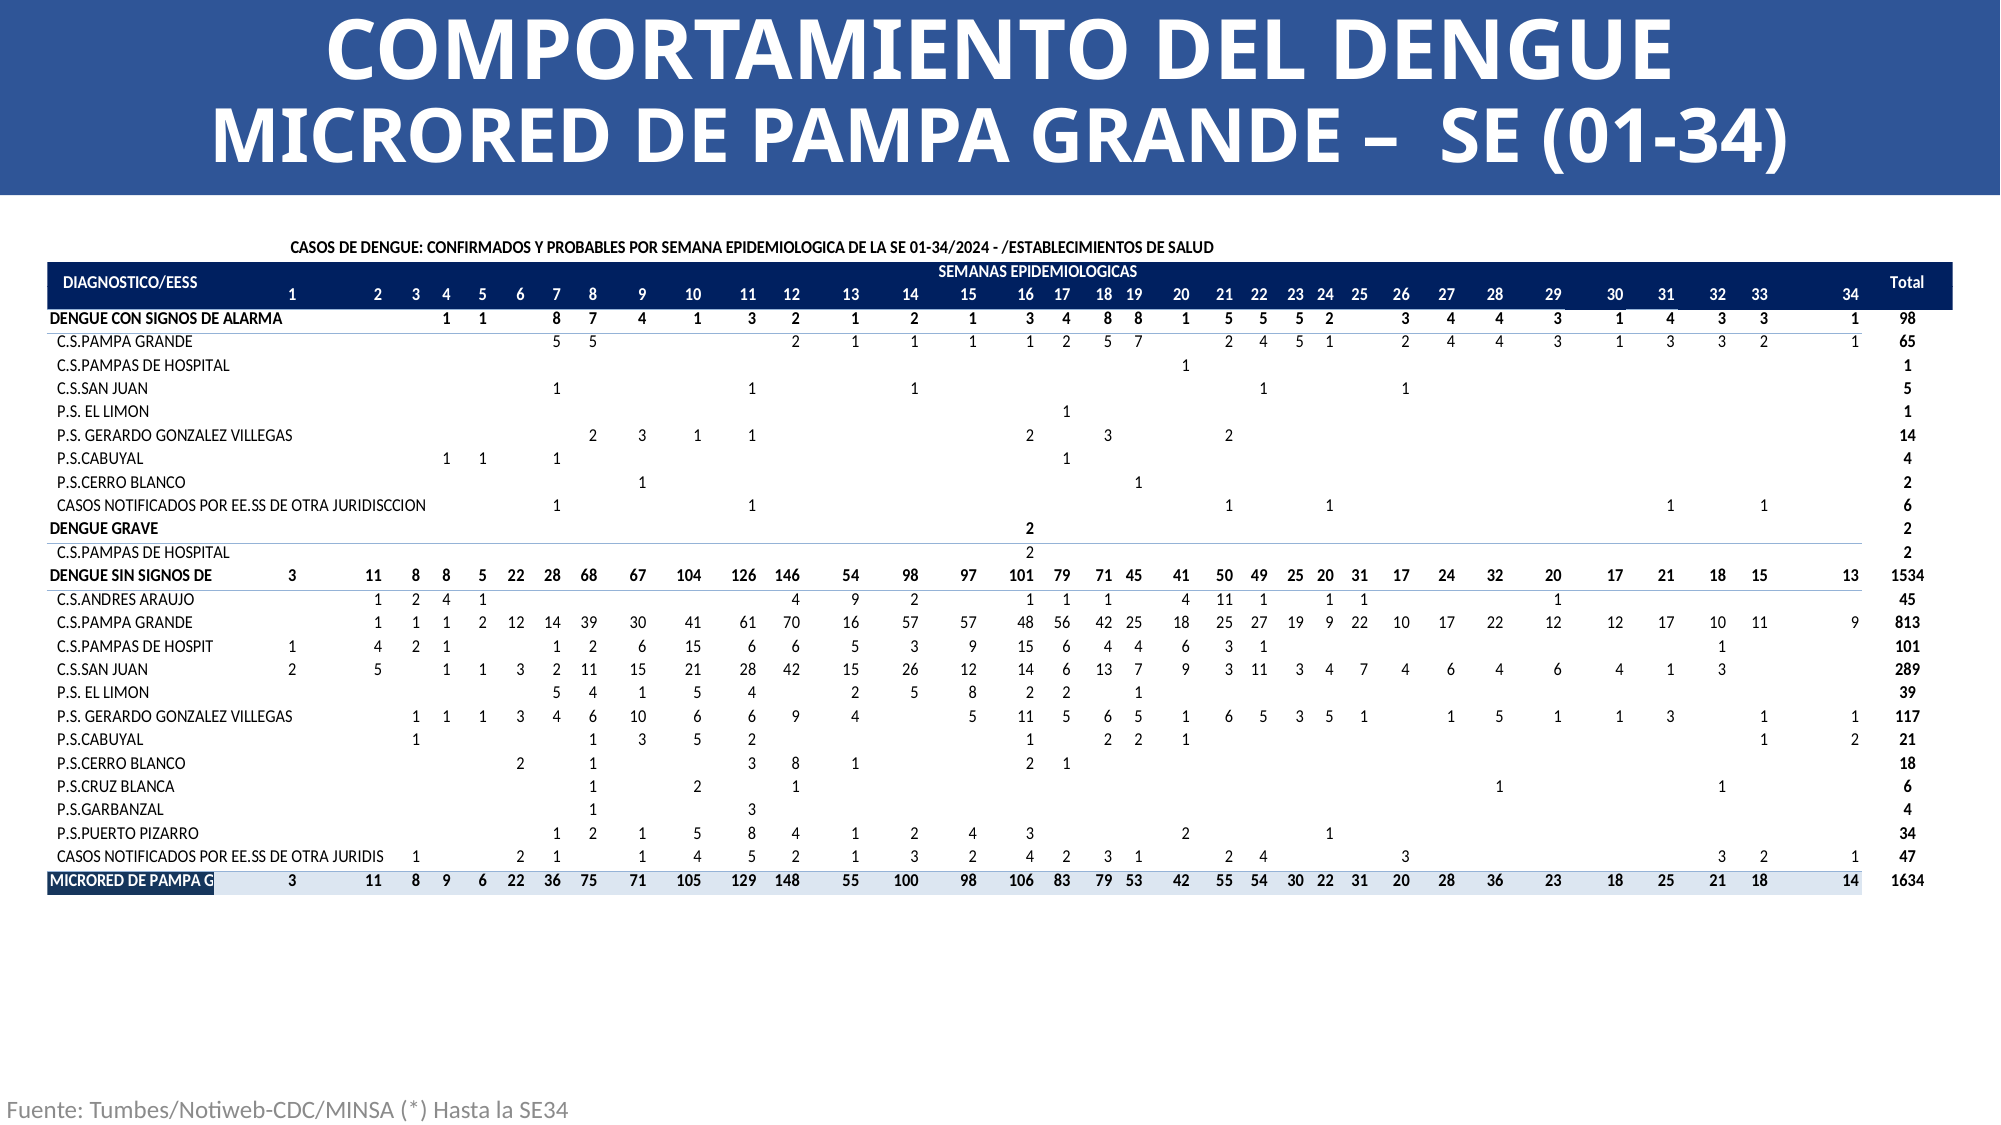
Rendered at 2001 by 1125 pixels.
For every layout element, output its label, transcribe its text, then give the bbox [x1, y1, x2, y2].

footer Fuente: Tumbes/Notiweb-CDC/MINSA (*) Hasta la SE34 [0, 1078, 605, 1125]
text_box COMPORTAMIENTO DEL DENGUE MICRORED DE PAMPA GRANDE – SE (01-34) [0, 0, 2000, 196]
picture [46, 223, 1954, 896]
